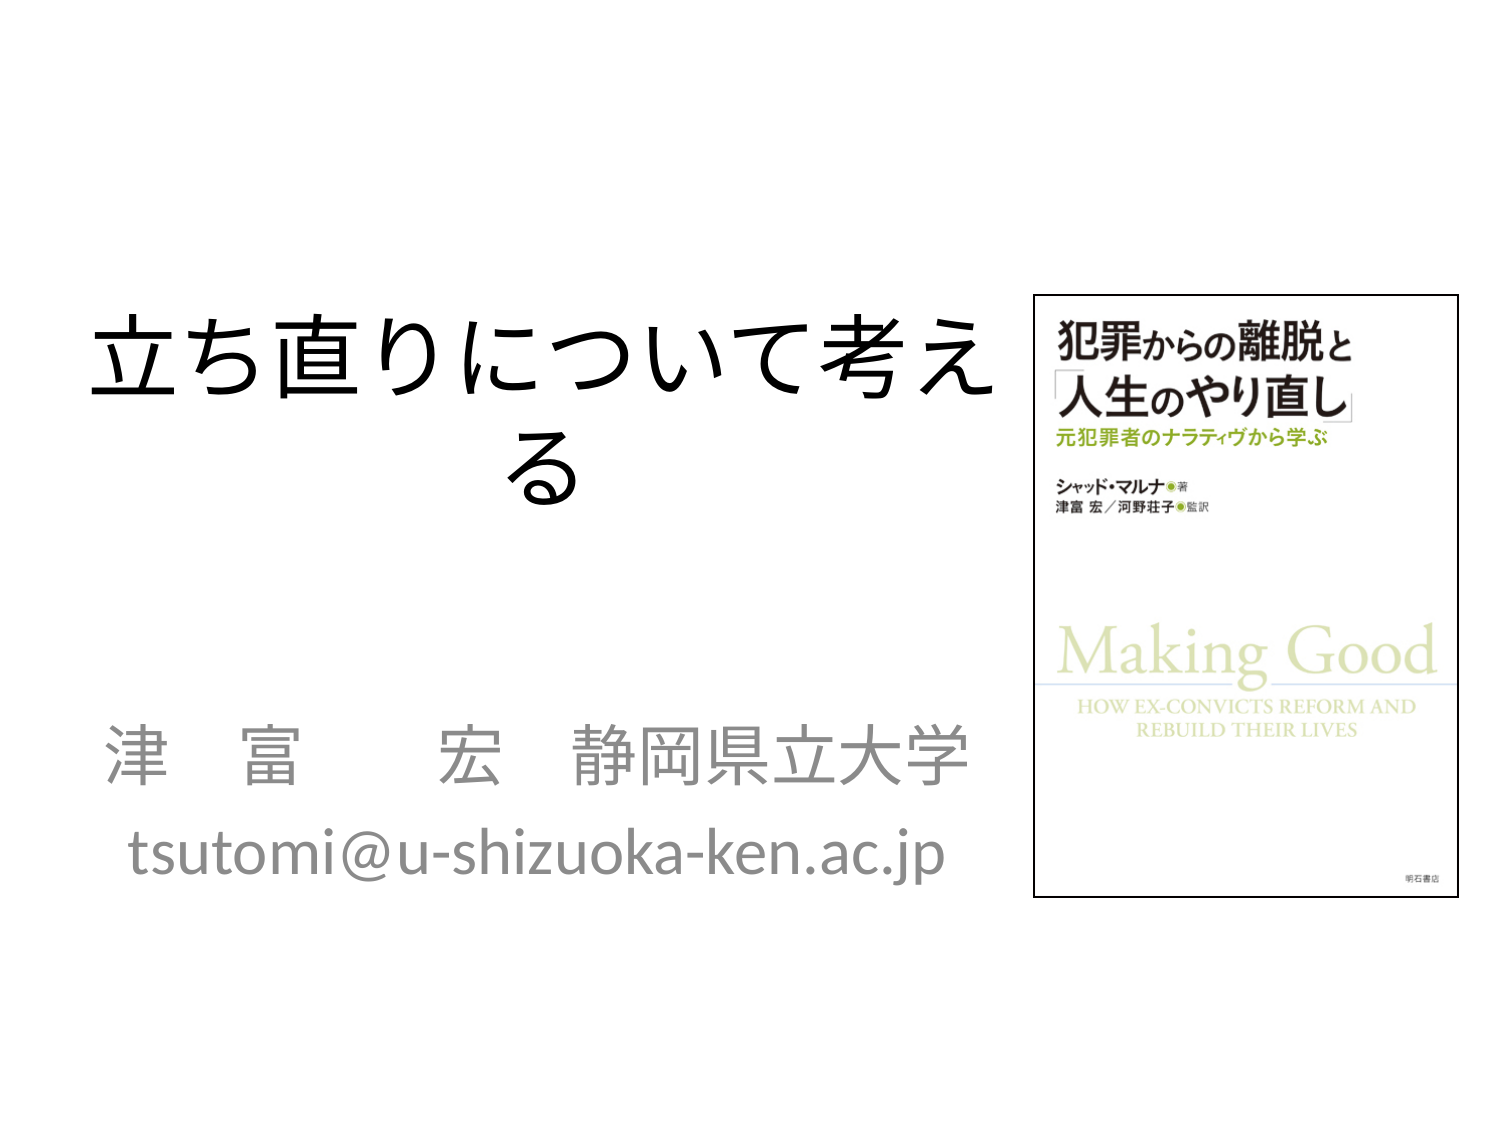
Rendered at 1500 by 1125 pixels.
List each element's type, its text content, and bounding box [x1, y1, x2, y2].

title 立ち直りについて考える [53, 289, 1034, 531]
subtitle 津 富 宏 静岡県立大学 tsutomi@u-shizuoka-ken.ac.jp [12, 656, 1063, 945]
picture [1033, 294, 1459, 898]
